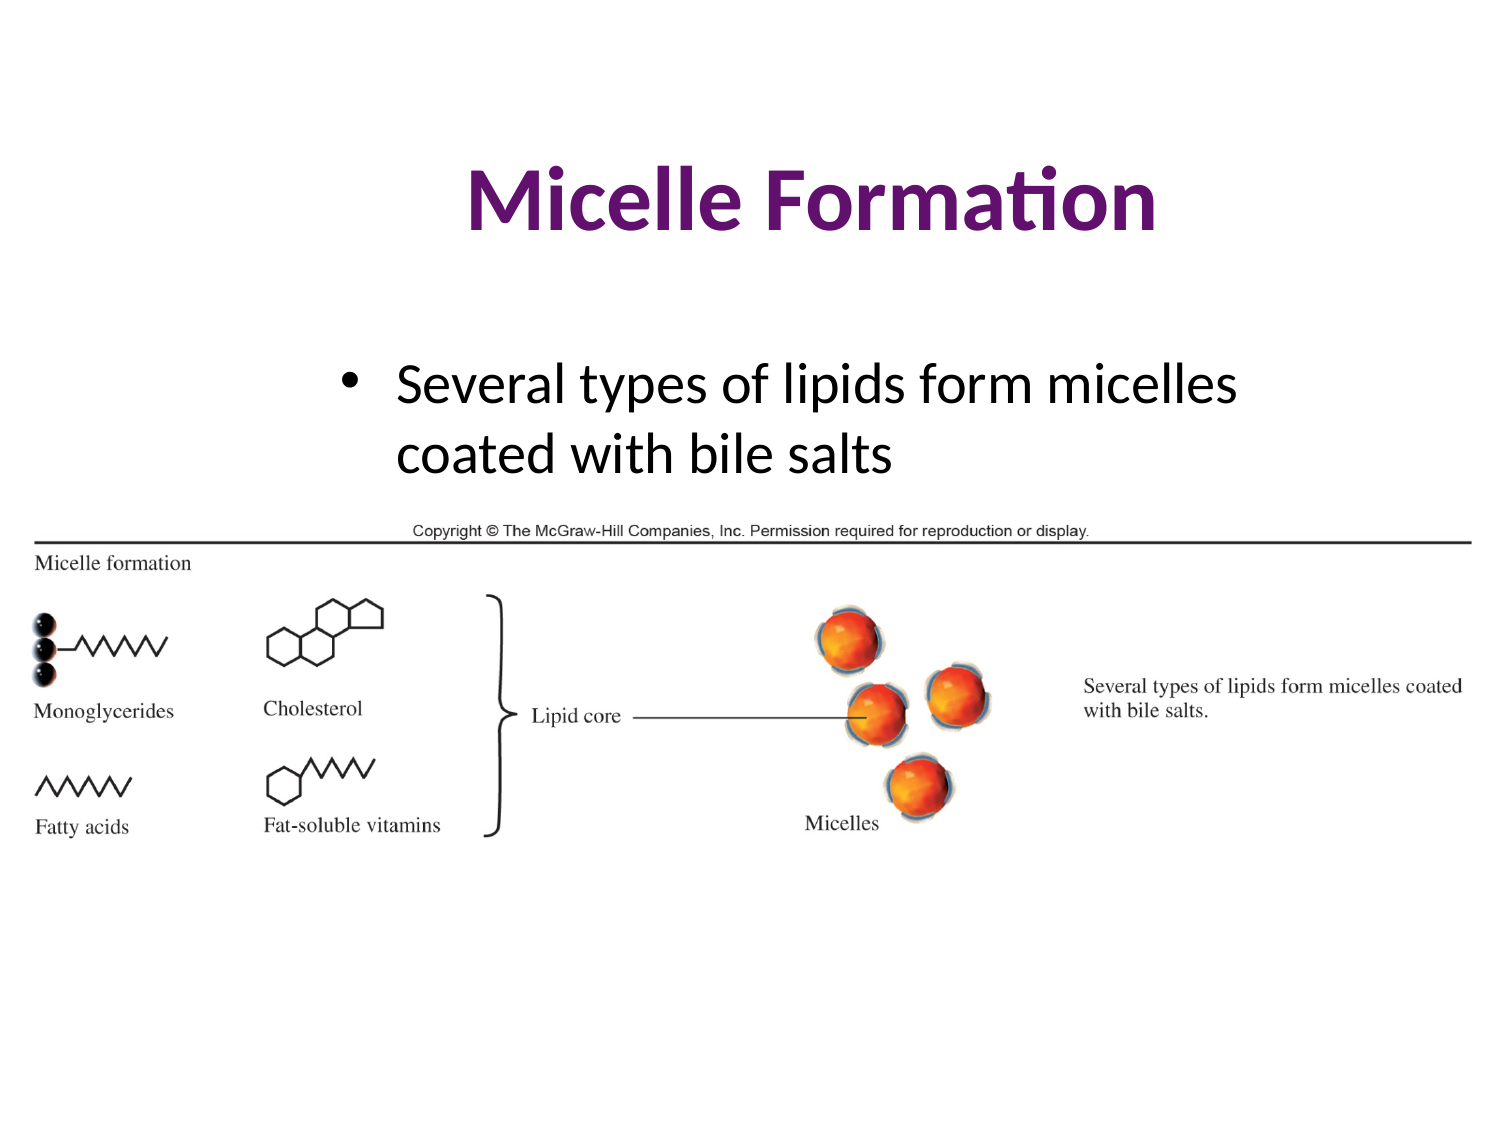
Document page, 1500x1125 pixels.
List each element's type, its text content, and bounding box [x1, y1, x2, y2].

picture [25, 523, 1475, 841]
text_box [12, 25, 175, 1101]
title Micelle Formation [175, 99, 1450, 288]
list Several types of lipids form micelles coated with bile salts [324, 337, 1375, 521]
